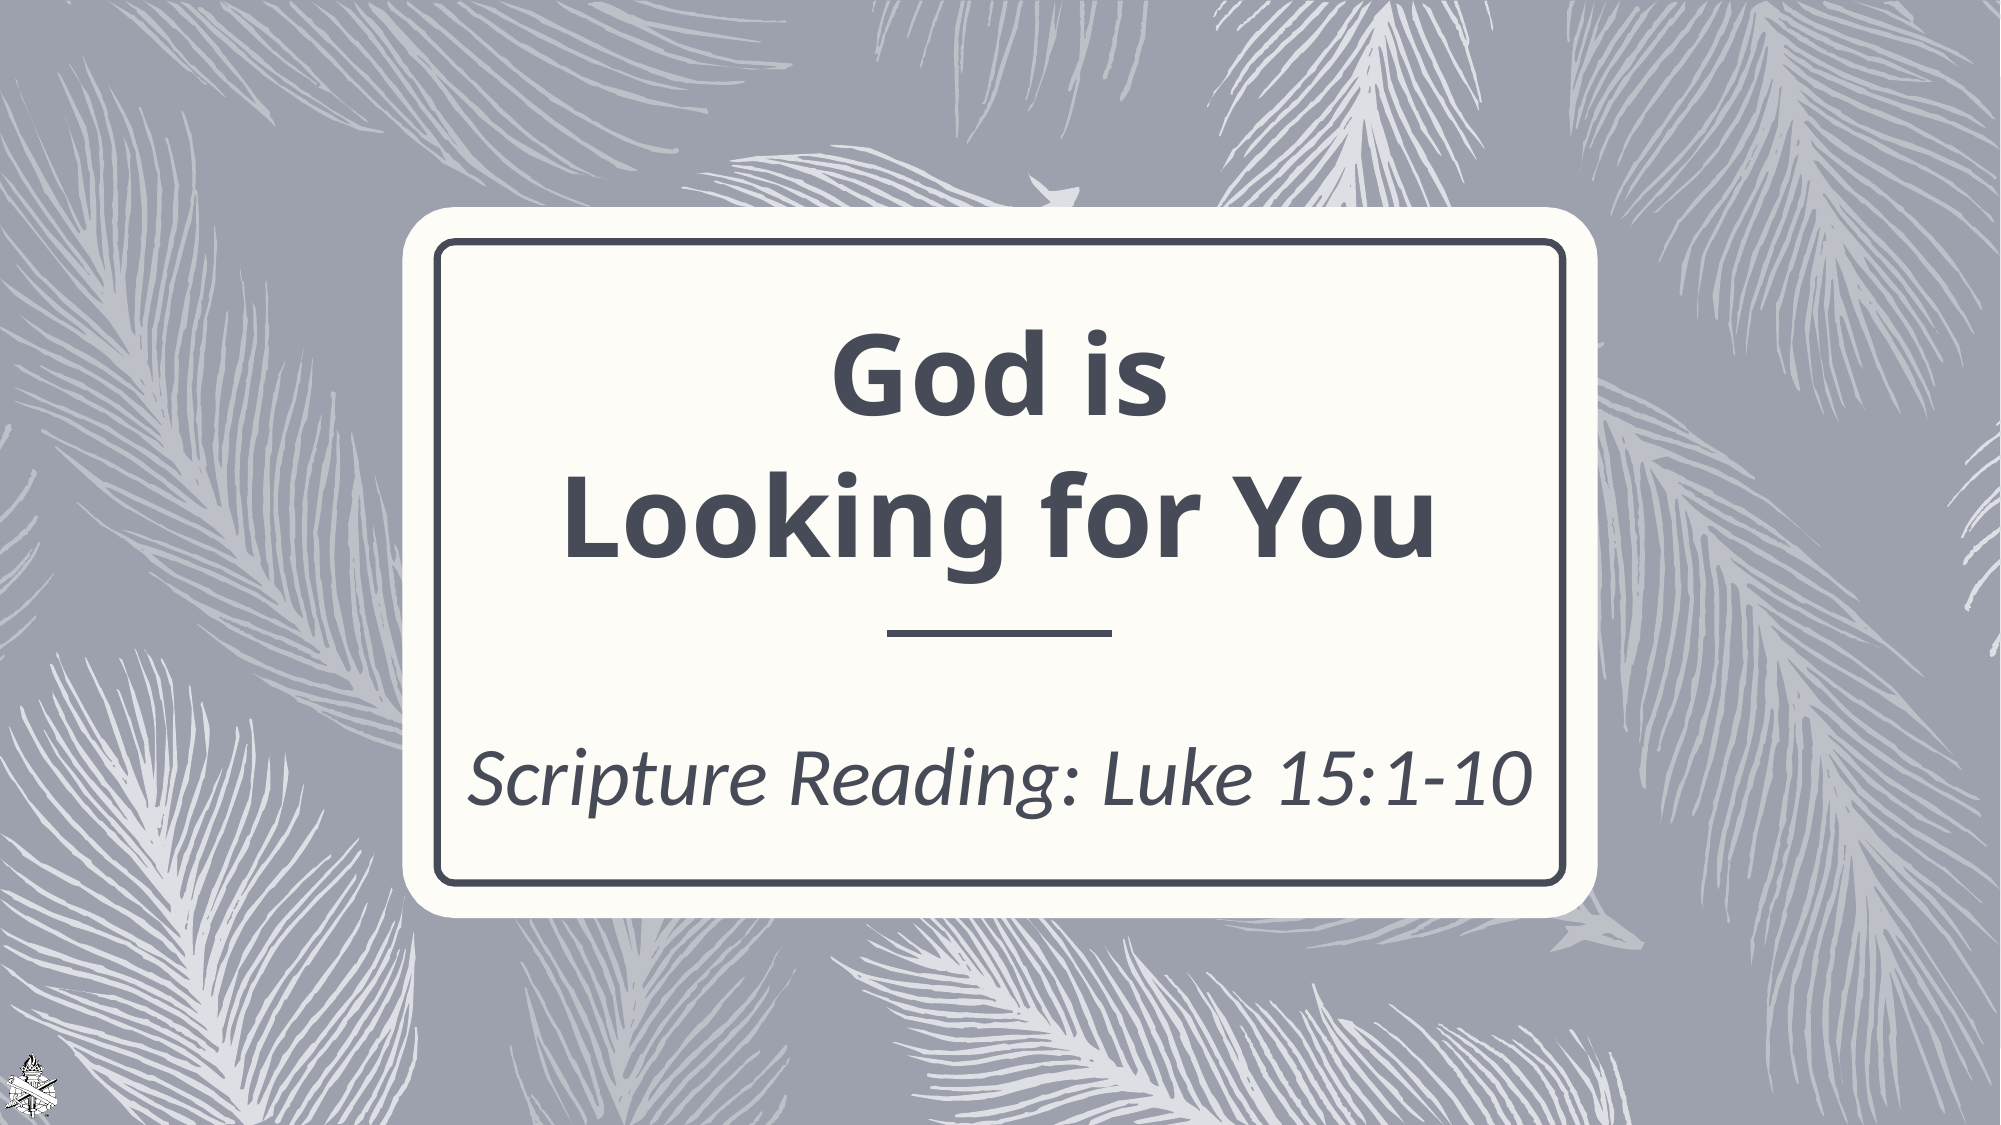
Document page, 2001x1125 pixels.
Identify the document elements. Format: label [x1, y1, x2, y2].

text_box [402, 206, 1598, 919]
picture [3, 1051, 59, 1121]
text_box [0, 0, 2000, 1125]
